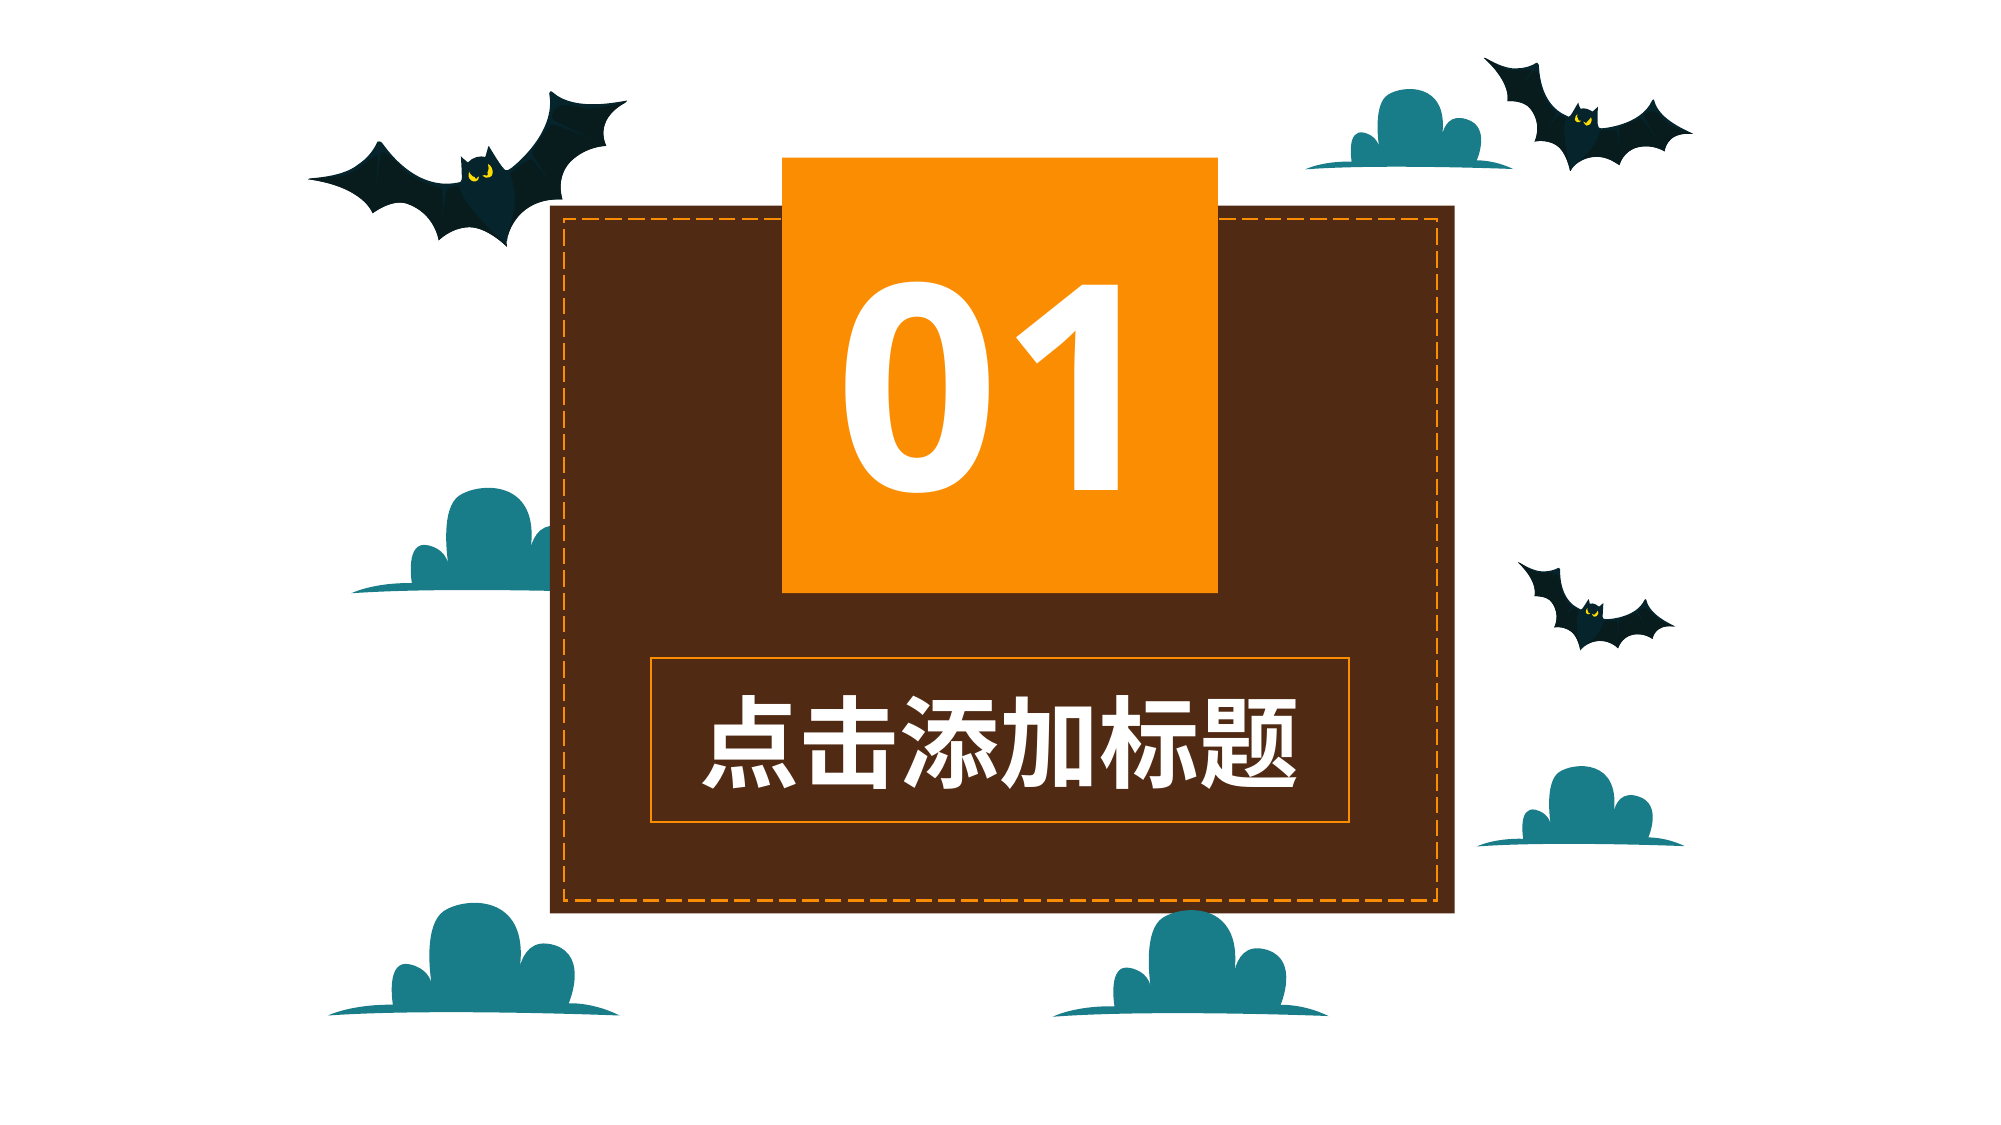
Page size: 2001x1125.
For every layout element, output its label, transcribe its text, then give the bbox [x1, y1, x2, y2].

text_box [1476, 766, 1685, 847]
text_box [1305, 89, 1483, 170]
text_box 01 [781, 157, 1219, 205]
text_box [351, 487, 549, 594]
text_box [1483, 57, 1694, 171]
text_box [1518, 562, 1676, 651]
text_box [549, 205, 1455, 914]
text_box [307, 90, 628, 247]
text_box [1052, 914, 1329, 1017]
text_box [327, 902, 620, 1016]
